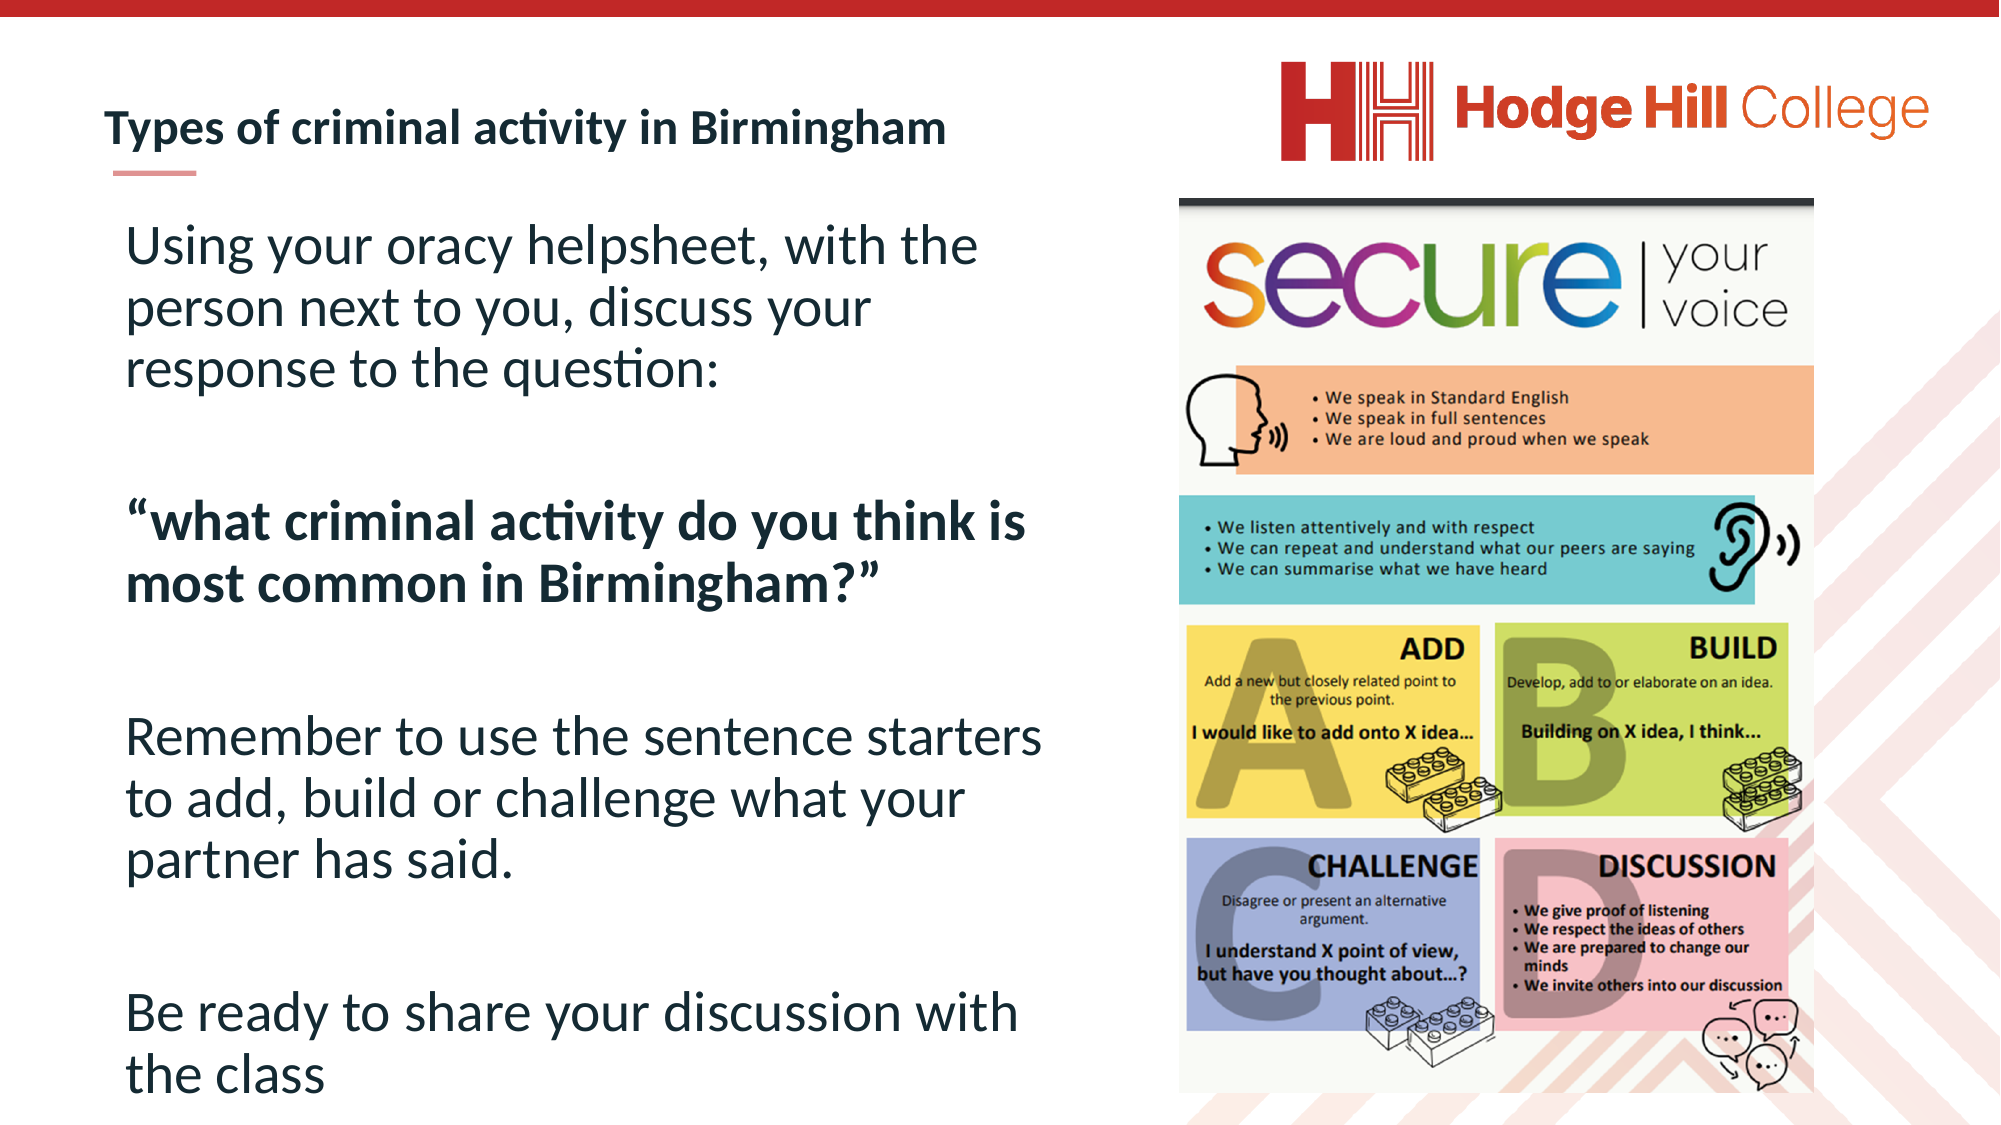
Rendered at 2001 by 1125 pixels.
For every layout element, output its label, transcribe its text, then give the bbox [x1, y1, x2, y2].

picture [1280, 61, 1929, 161]
list Using your oracy helpsheet, with the person next to you, discuss your response to the question: “what criminal activity do you think is most common in Birmingham?” Remember to use the sentence starters to add, build or challenge what your partner has said. Be ready to share your discussion with the class [110, 219, 1073, 1125]
title Types of criminal activity in Birmingham [102, 29, 1091, 219]
picture [0, 0, 1999, 17]
picture [1073, 198, 2000, 1125]
